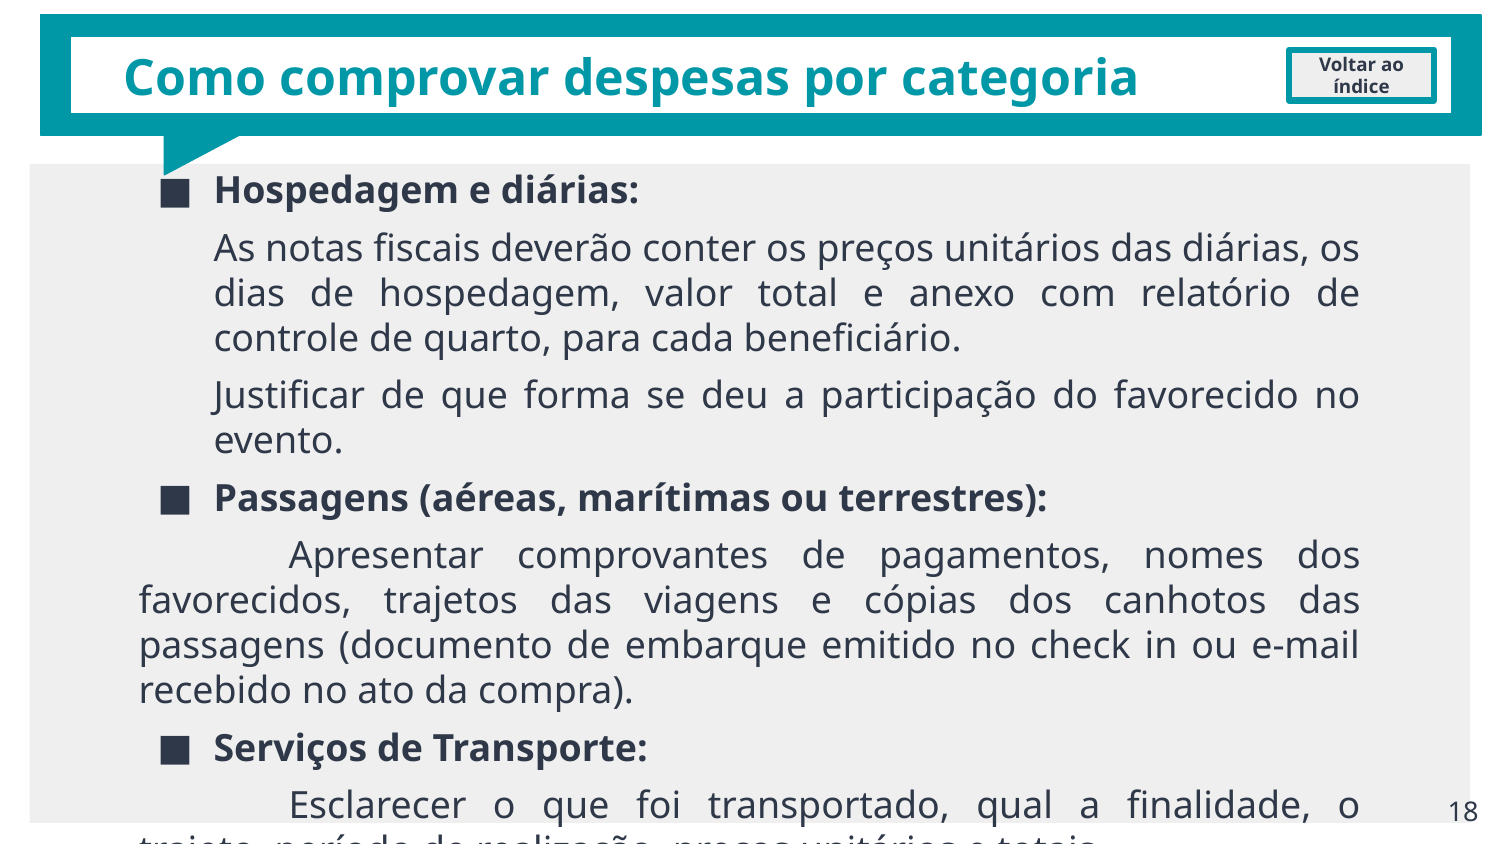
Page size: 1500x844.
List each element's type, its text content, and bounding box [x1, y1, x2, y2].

list Hospedagem e diárias: As notas fiscais deverão conter os preços unitários das diárias, os dias de hospedagem, valor total e anexo com relatório de controle de quarto, para cada beneficiário. Justificar de que forma se deu a participação do favorecido no evento. Passagens (aéreas, marítimas ou terrestres): Apresentar comprovantes de pagamentos, nomes dos favorecidos, trajetos das viagens e cópias dos canhotos das passagens (documento de embarque emitido no check in ou e-mail recebido no ato da compra). Serviços de Transporte: Esclarecer o que foi transportado, qual a finalidade, o trajeto, período de realização, preços unitários e totais. [123, 151, 1377, 763]
text_box Voltar ao índice [1289, 49, 1434, 101]
title Como comprovar despesas por categoria [108, 15, 1414, 135]
slide_number ‹#› [1403, 779, 1494, 844]
